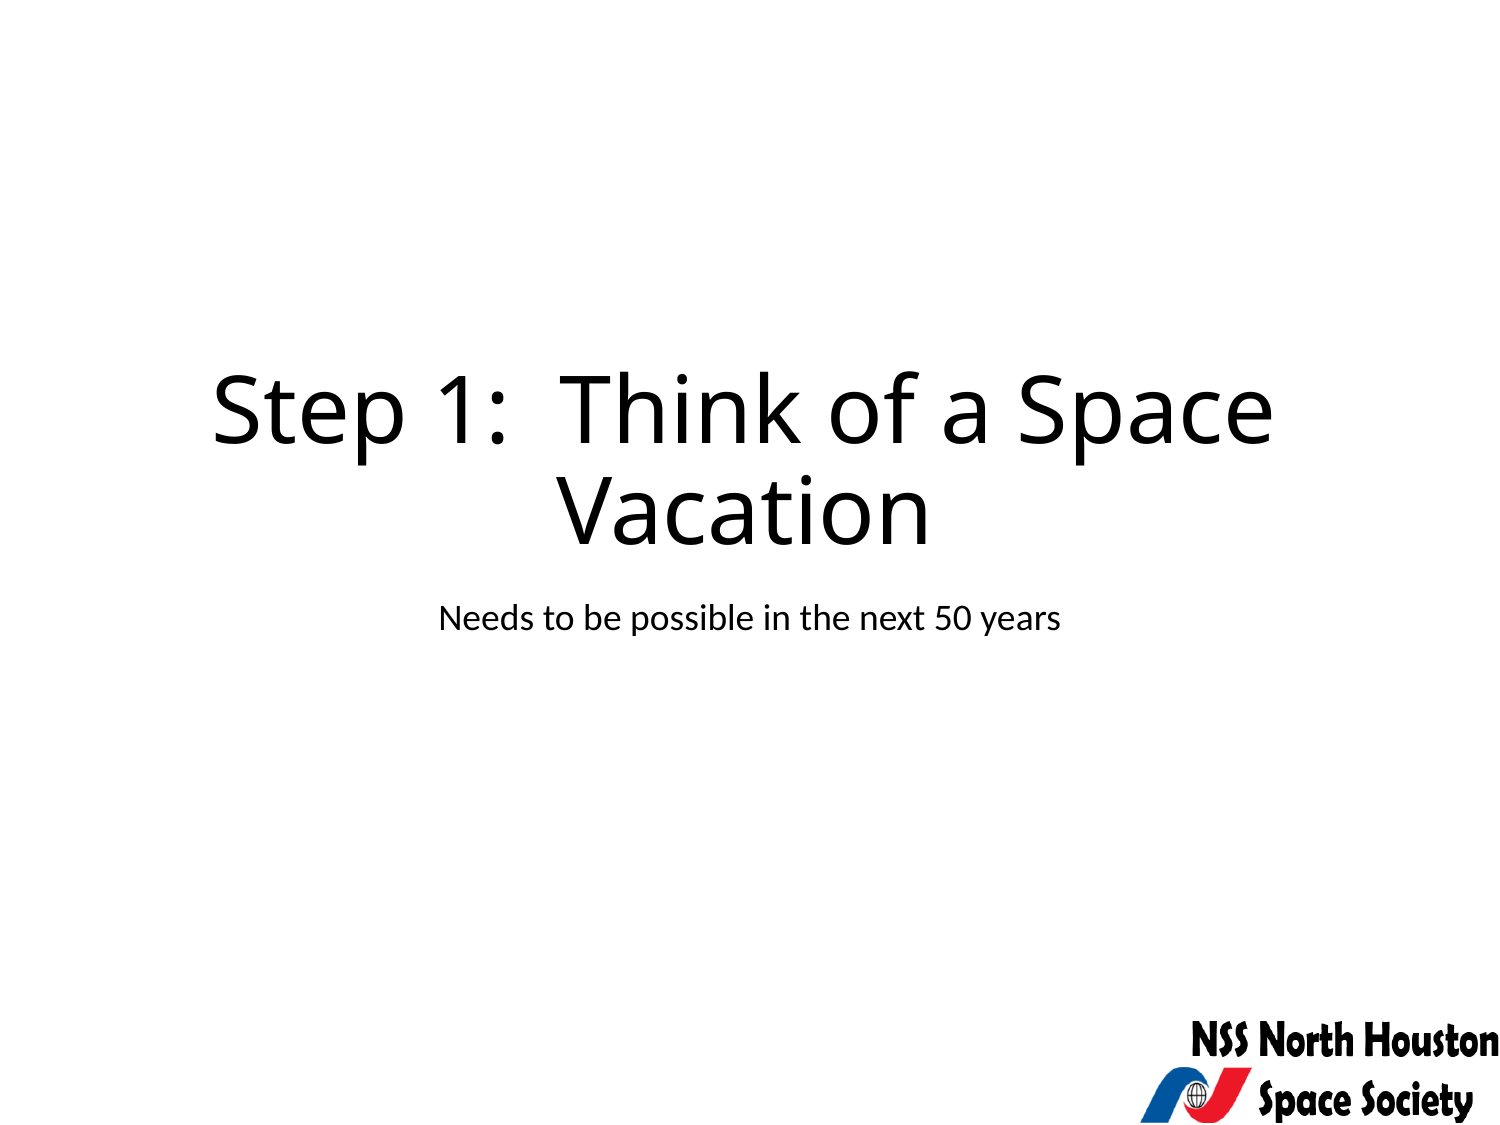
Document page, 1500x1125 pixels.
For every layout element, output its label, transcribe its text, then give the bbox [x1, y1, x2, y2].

subtitle Needs to be possible in the next 50 years [187, 590, 1313, 863]
title Step 1: Think of a Space Vacation [52, 278, 1438, 573]
picture [1140, 1018, 1500, 1124]
